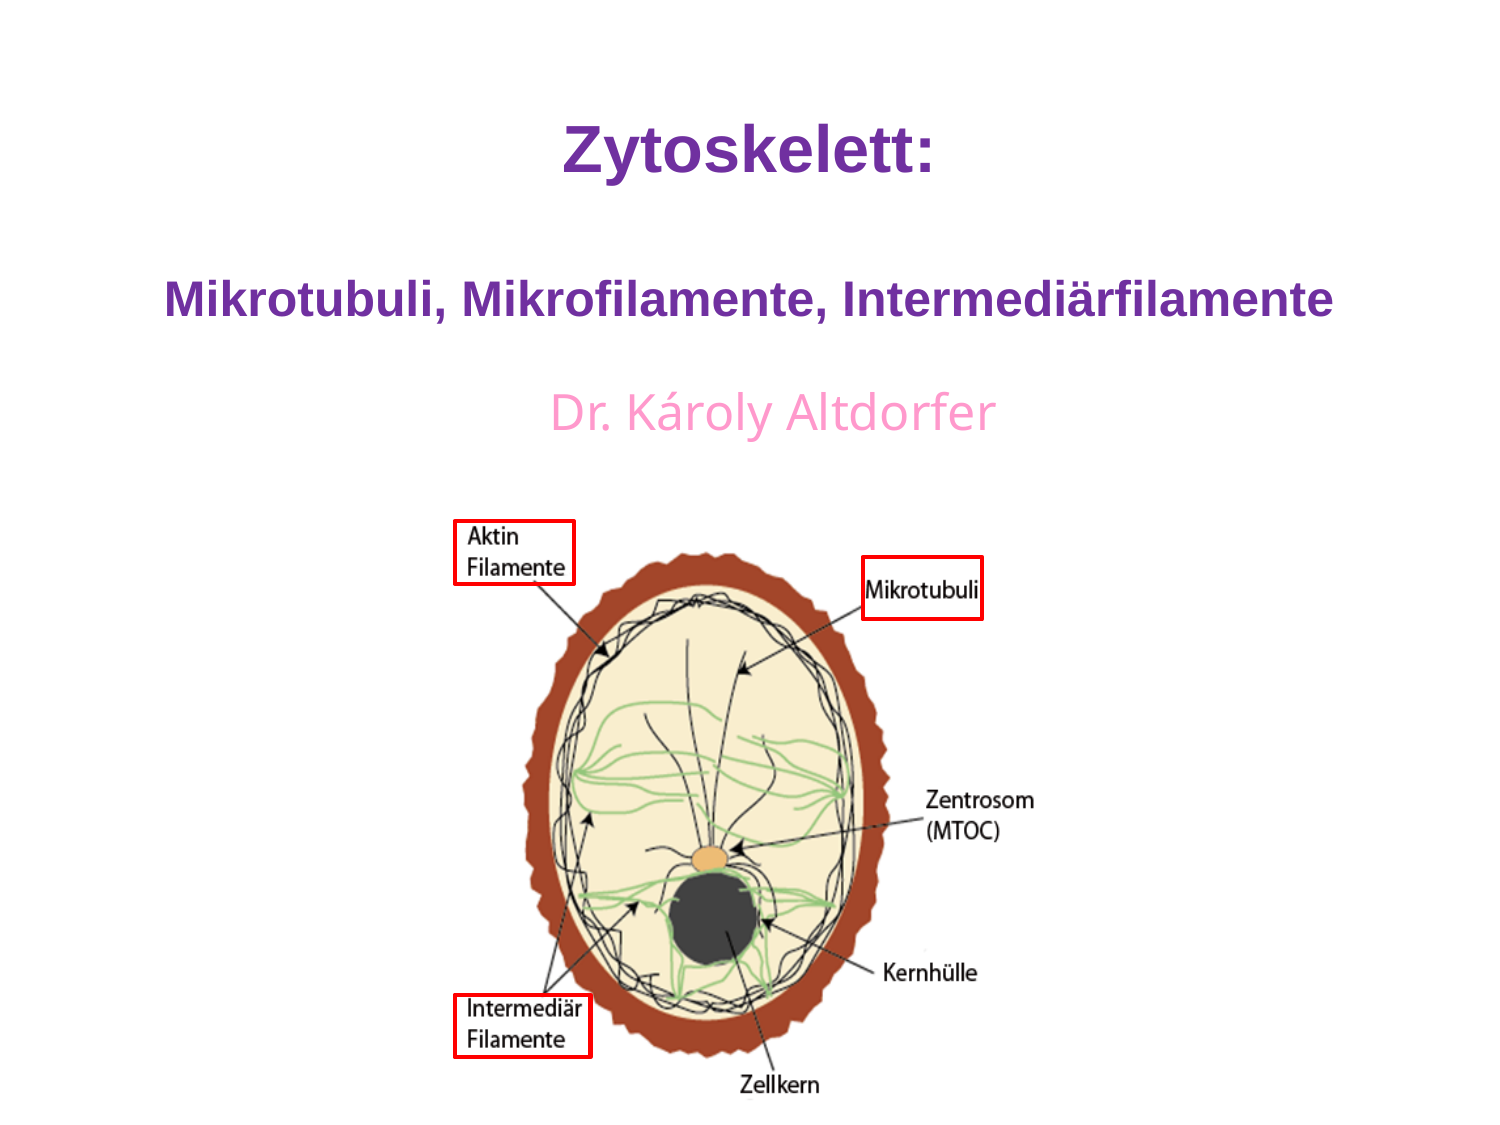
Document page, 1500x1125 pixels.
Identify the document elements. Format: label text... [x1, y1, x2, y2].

text_box Dr. Károly Altdorfer [407, 373, 1140, 449]
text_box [454, 514, 1070, 1107]
text_box Zytoskelett: Mikrotubuli, Mikrofilamente, Intermediärfilamente [112, 19, 1388, 414]
